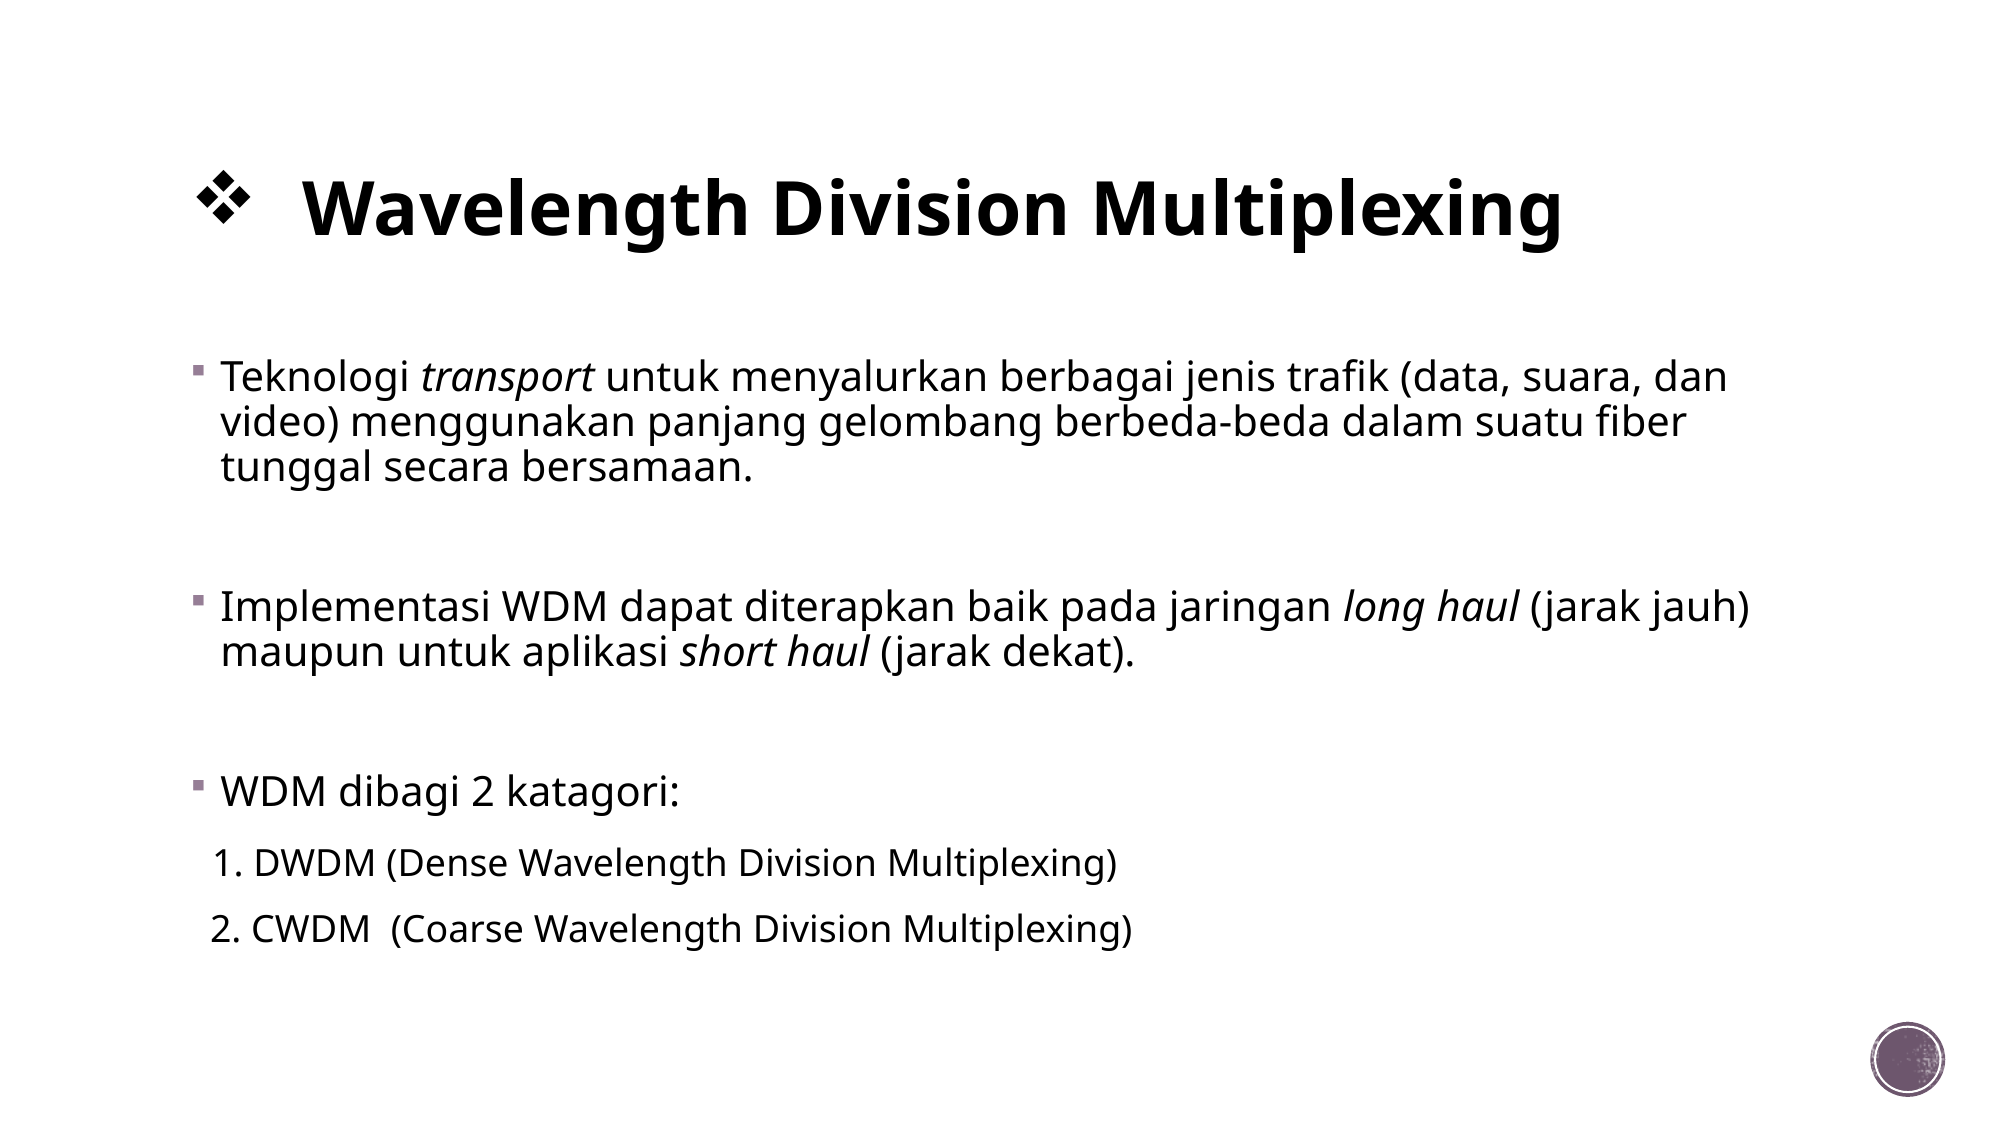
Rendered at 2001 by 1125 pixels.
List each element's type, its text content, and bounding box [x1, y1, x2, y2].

title Wavelength Division Multiplexing [175, 79, 1826, 344]
list Teknologi transport untuk menyalurkan berbagai jenis trafik (data, suara, dan video) menggunakan panjang gelombang berbeda-beda dalam suatu fiber tunggal secara bersamaan. Implementasi WDM dapat diterapkan baik pada jaringan long haul (jarak jauh) maupun untuk aplikasi short haul (jarak dekat). WDM dibagi 2 katagori: 1. DWDM (Dense Wavelength Division Multiplexing) 2. CWDM (Coarse Wavelength Division Multiplexing) [175, 348, 1826, 1013]
